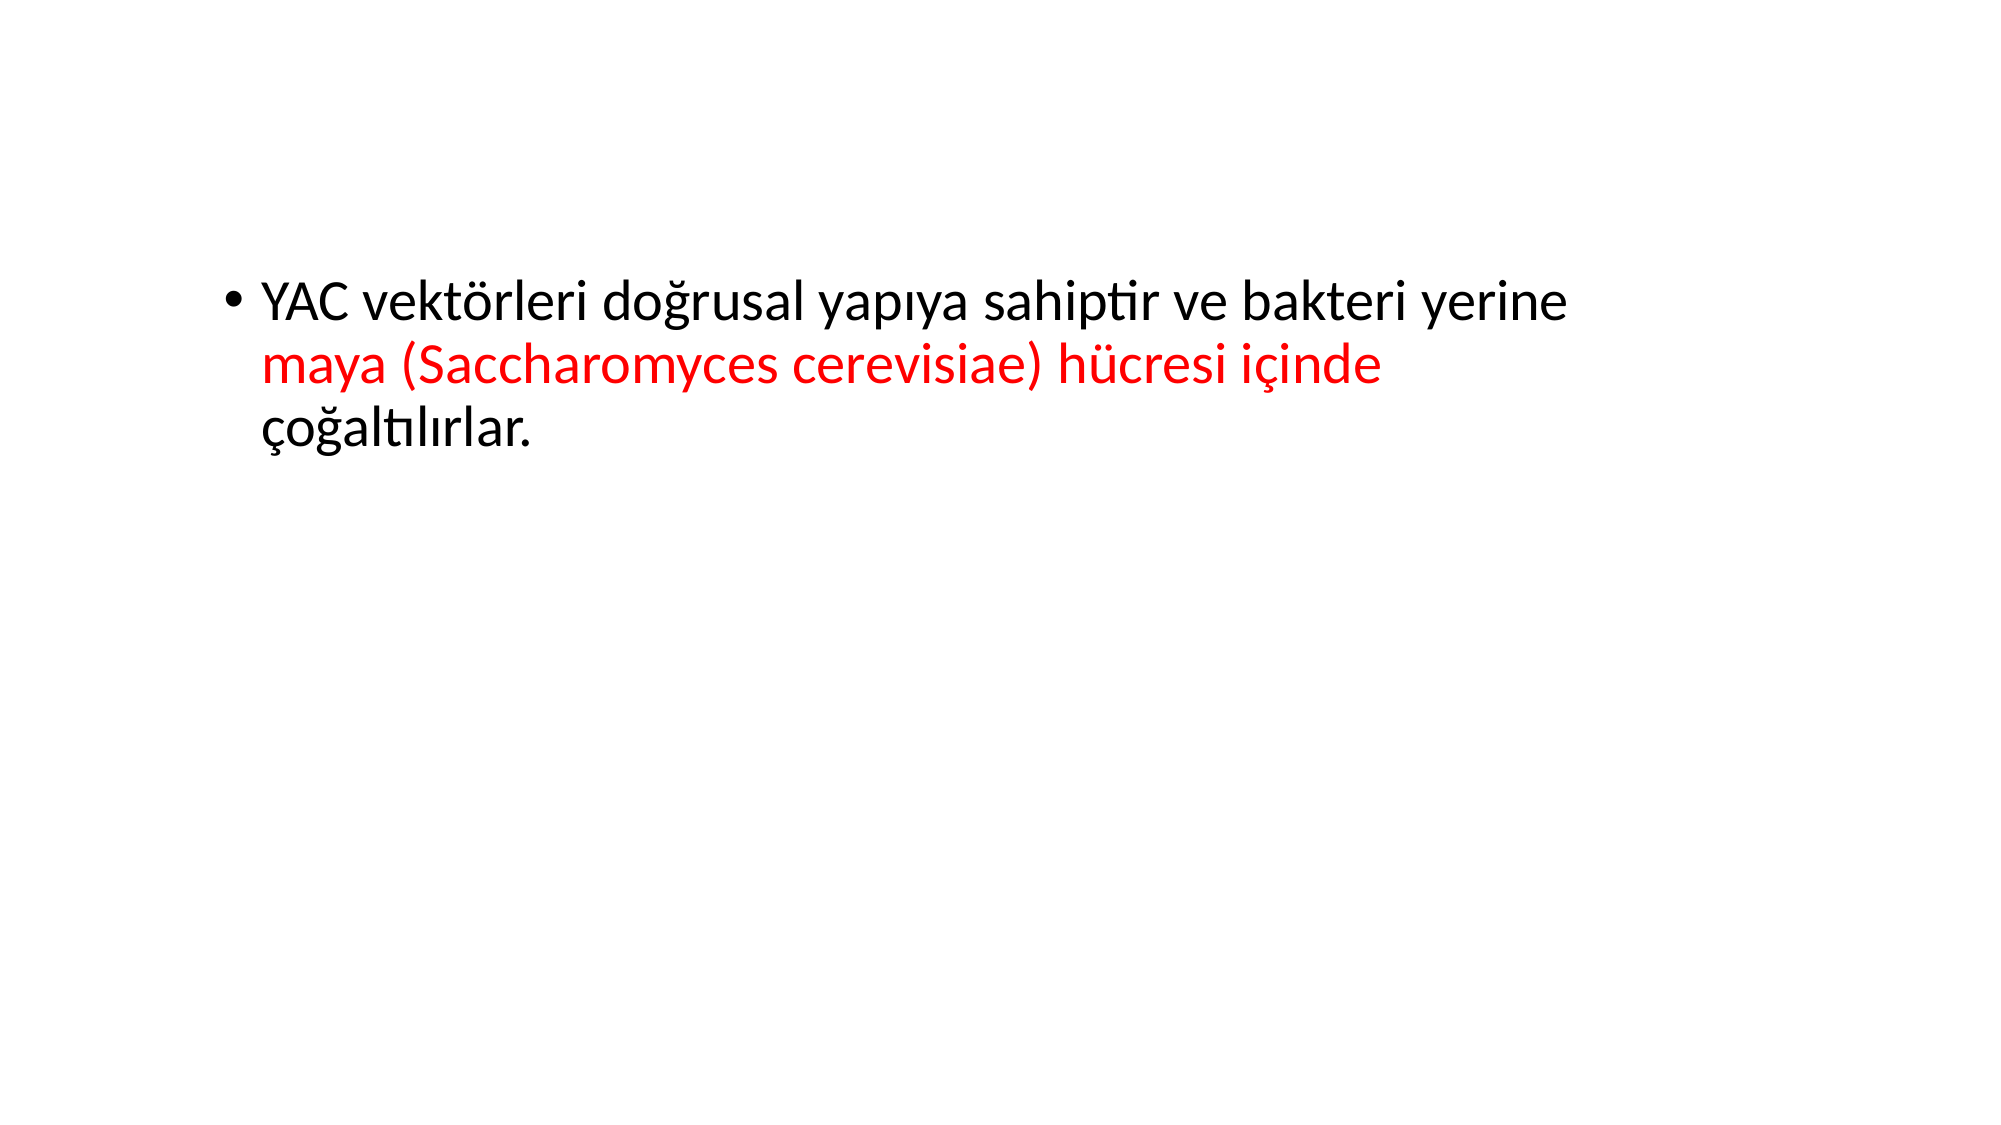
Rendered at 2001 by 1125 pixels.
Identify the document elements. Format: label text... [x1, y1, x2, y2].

list YAC vektörleri doğrusal yapıya sahiptir ve bakteri yerine maya (Saccharomyces cerevisiae) hücresi içinde çoğaltılırlar. [208, 262, 1675, 669]
